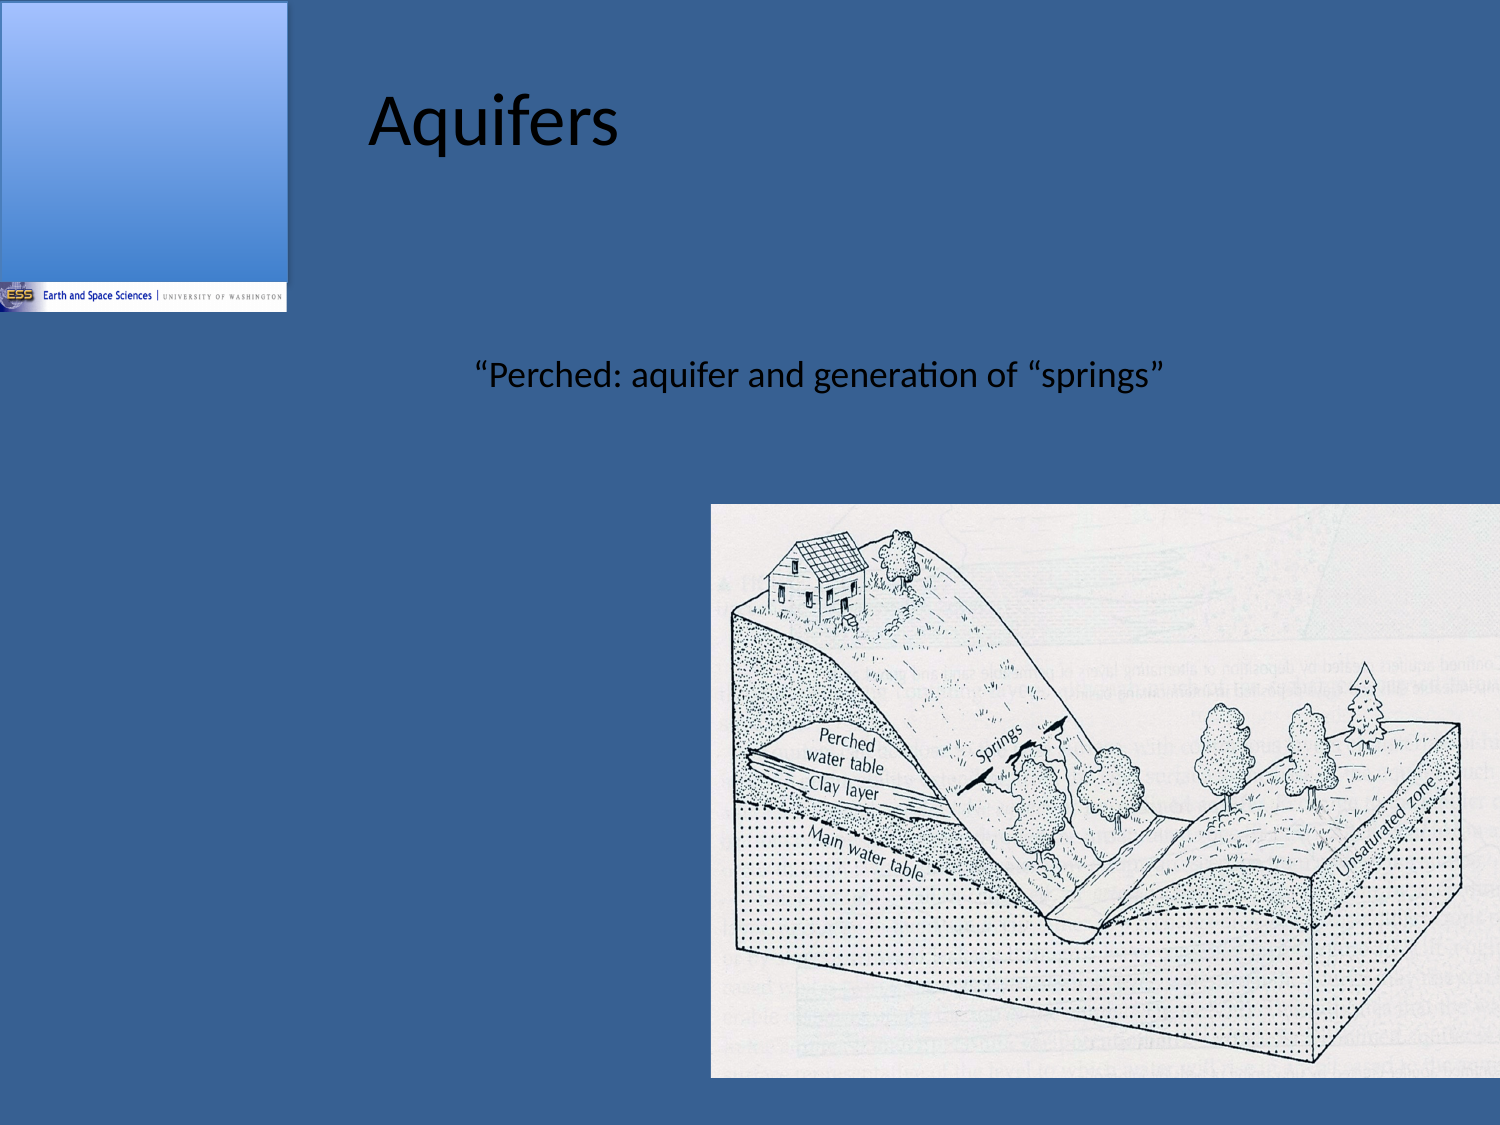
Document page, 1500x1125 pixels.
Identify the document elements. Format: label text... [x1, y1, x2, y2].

text_box [0, 1, 288, 282]
picture [0, 281, 287, 312]
text_box Aquifers [353, 62, 744, 168]
picture [710, 504, 1500, 1078]
text_box “Perched: aquifer and generation of “springs” [458, 342, 1213, 403]
